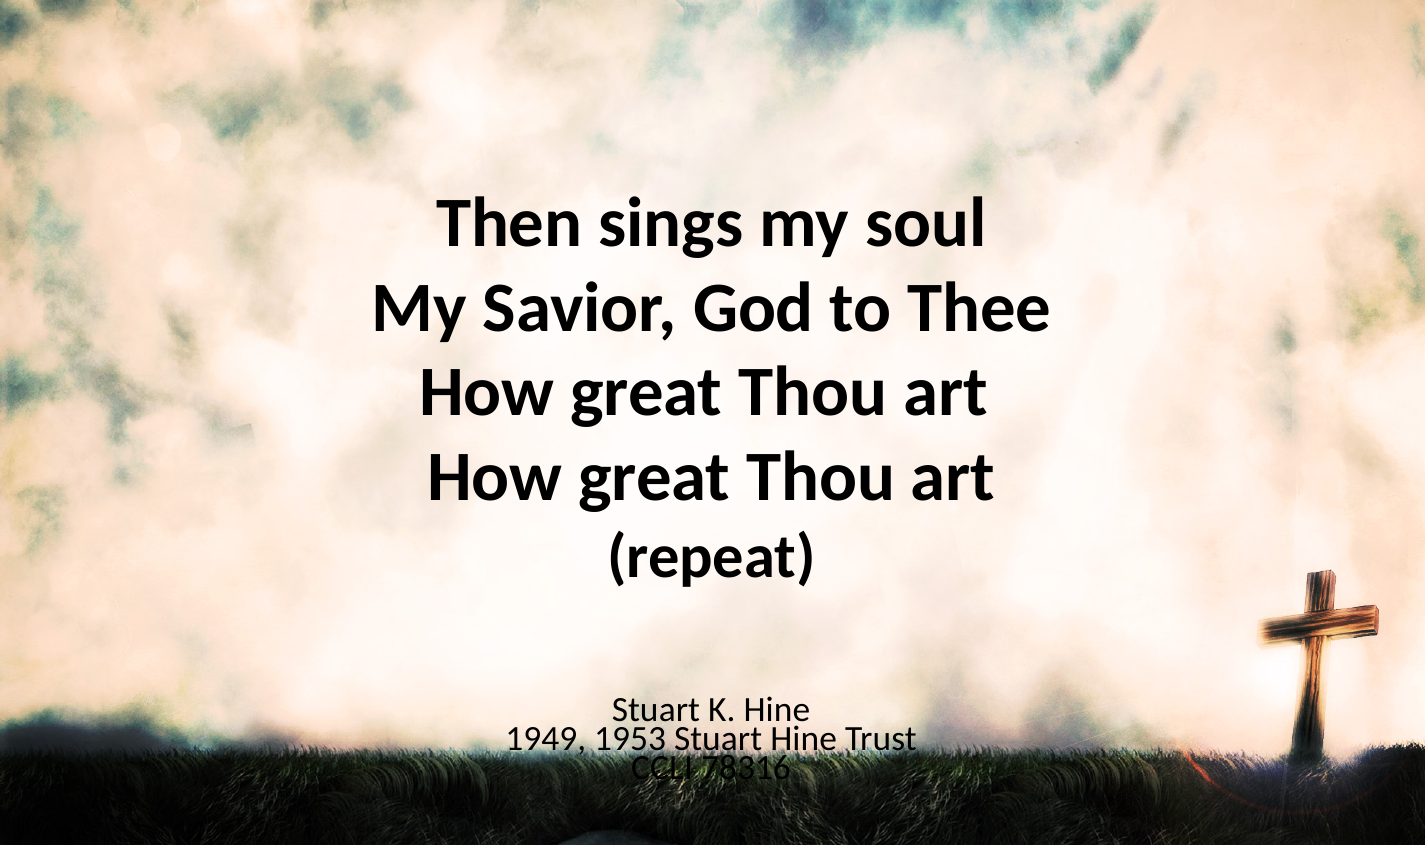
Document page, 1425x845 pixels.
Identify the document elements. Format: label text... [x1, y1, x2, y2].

text_box 1949, 1953 Stuart Hine Trust [49, 726, 1373, 747]
picture [0, 0, 1425, 845]
text_box CCLI 78316 [49, 755, 1373, 776]
text_box Then sings my soul My Savior, God to Thee How great Thou art How great Thou art (repeat) [49, 168, 1374, 560]
text_box Stuart K. Hine [49, 697, 1373, 717]
